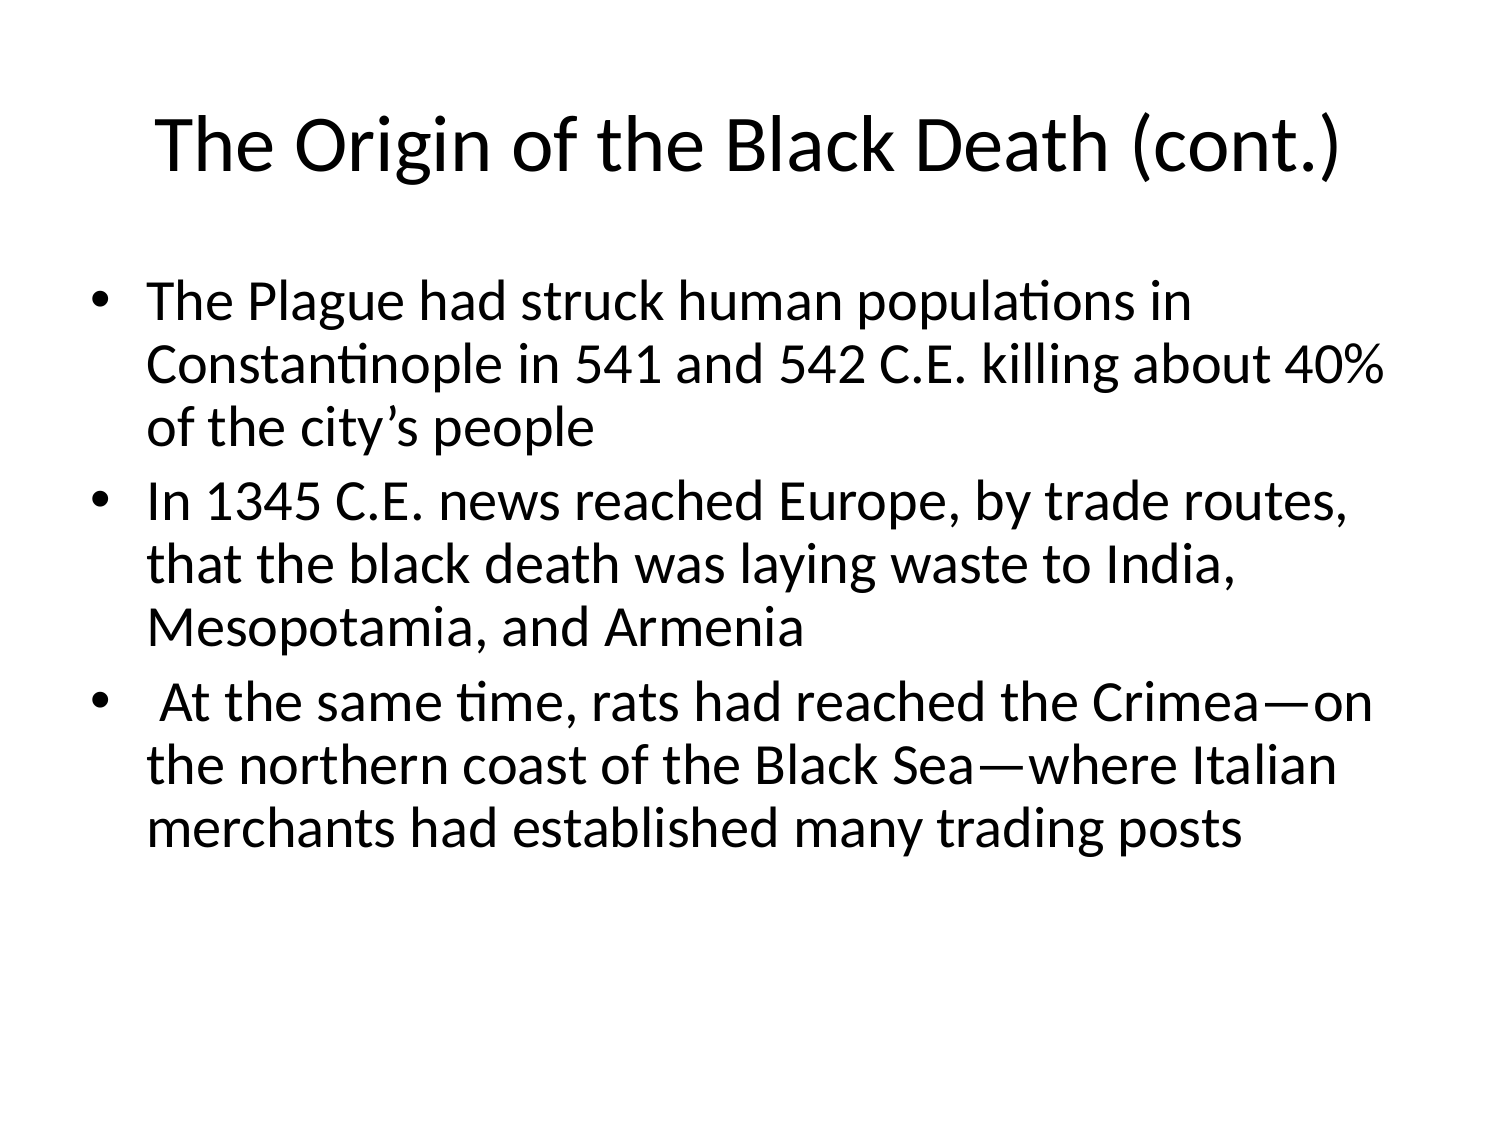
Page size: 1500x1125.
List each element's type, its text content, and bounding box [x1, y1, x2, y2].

title The Origin of the Black Death (cont.) [75, 45, 1425, 233]
list The Plague had struck human populations in Constantinople in 541 and 542 C.E. killing about 40% of the city’s people In 1345 C.E. news reached Europe, by trade routes, that the black death was laying waste to India, Mesopotamia, and Armenia At the same time, rats had reached the Crimea—on the northern coast of the Black Sea—where Italian merchants had established many trading posts [75, 262, 1425, 1005]
